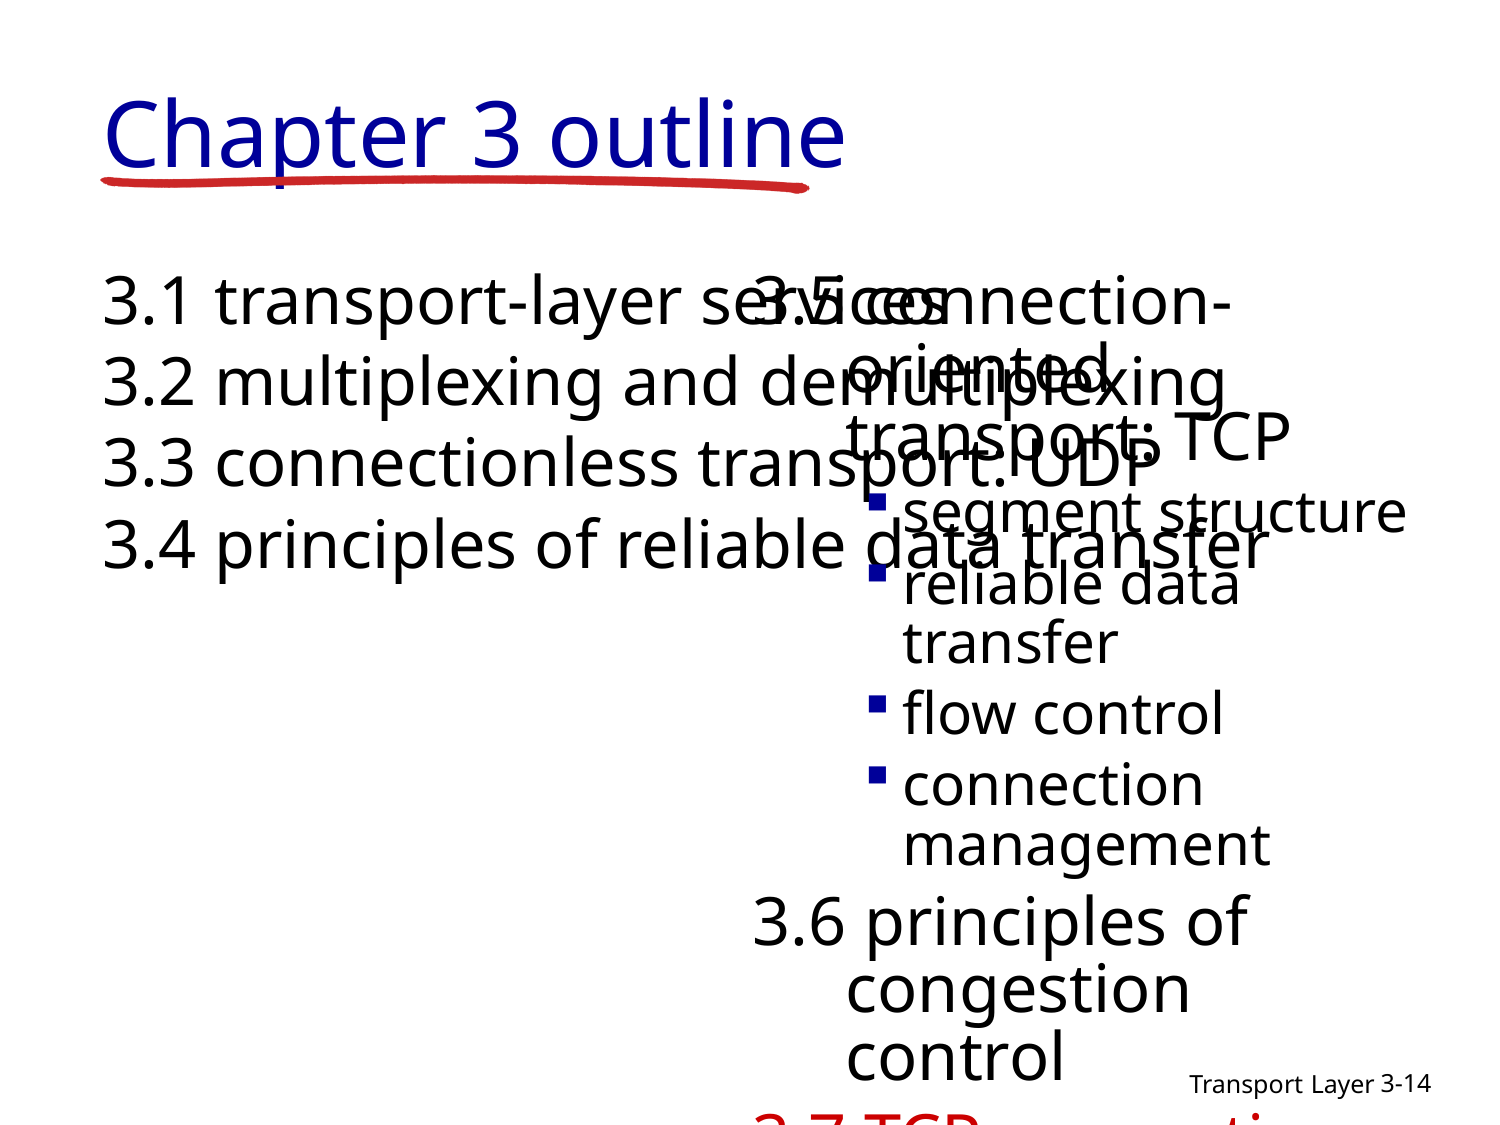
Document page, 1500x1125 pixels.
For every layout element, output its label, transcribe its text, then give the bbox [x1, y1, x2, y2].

slide_number 3-14 [1365, 1059, 1477, 1106]
title Chapter 3 outline [87, 37, 1363, 225]
list 3.5 connection-oriented transport: TCP segment structure reliable data transfer flow control connection management 3.6 principles of congestion control 3.7 TCP congestion control [737, 262, 1435, 1025]
picture [97, 170, 818, 200]
footer Transport Layer [914, 1056, 1391, 1105]
list 3.1 transport-layer services 3.2 multiplexing and demultiplexing 3.3 connectionless transport: UDP 3.4 principles of reliable data transfer [87, 262, 737, 1025]
